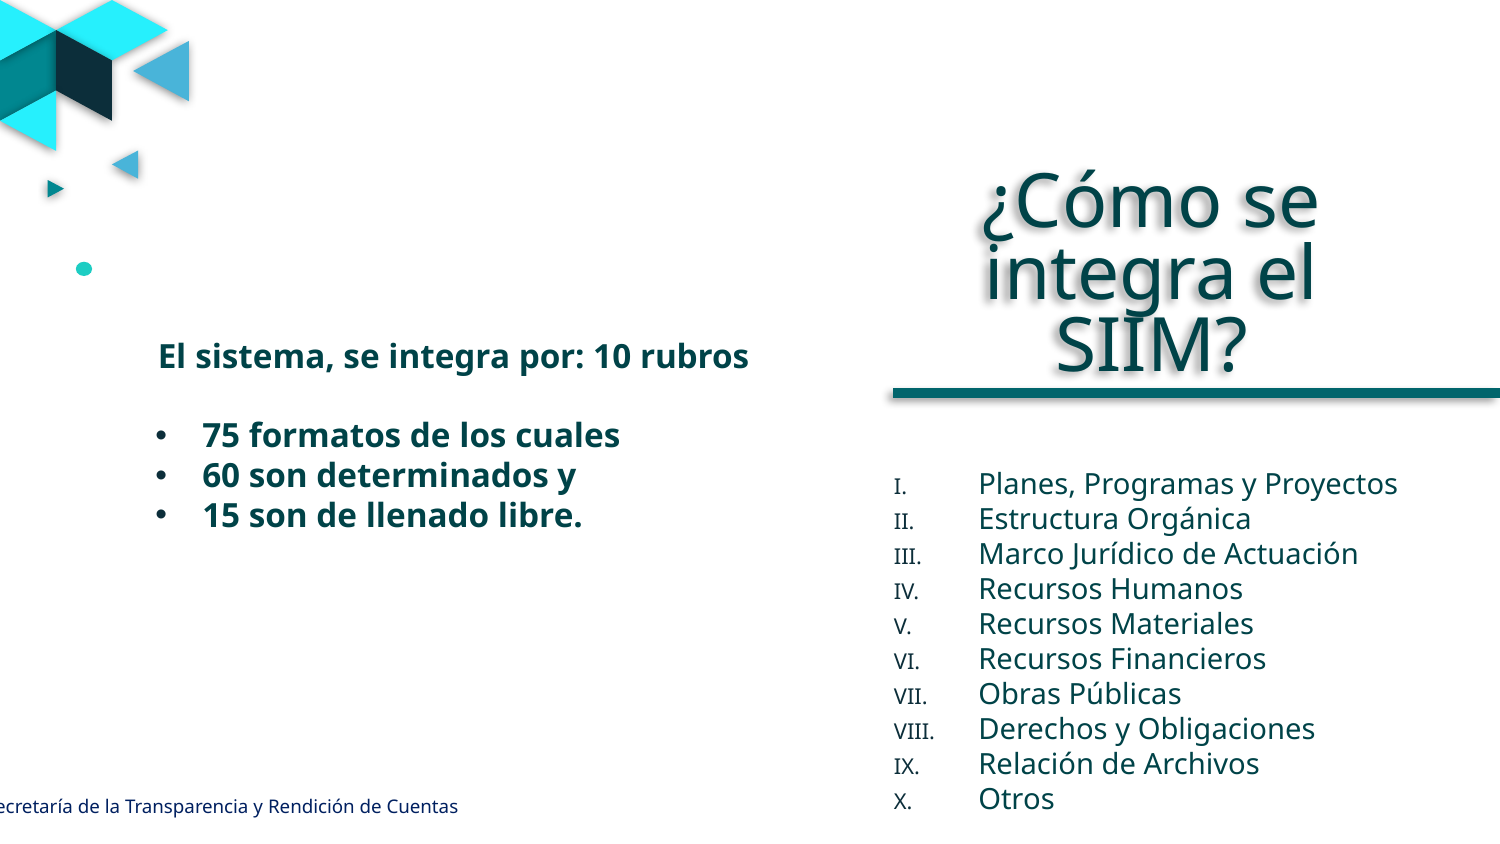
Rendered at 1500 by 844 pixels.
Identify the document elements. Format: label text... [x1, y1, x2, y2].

text_box Planes, Programas y Proyectos Estructura Orgánica Marco Jurídico de Actuación Recursos Humanos Recursos Materiales Recursos Financieros Obras Públicas Derechos y Obligaciones Relación de Archivos Otros [878, 450, 1500, 826]
title ¿Cómo se integra el SIIM? [879, 163, 1425, 393]
text_box [73, 259, 95, 279]
text_box Secretaría de la Transparencia y Rendición de Cuentas [0, 787, 473, 825]
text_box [0, 0, 190, 198]
subtitle El sistema, se integra por: 10 rubros 75 formatos de los cuales 60 son determinados y 15 son de llenado libre. [111, 319, 775, 546]
